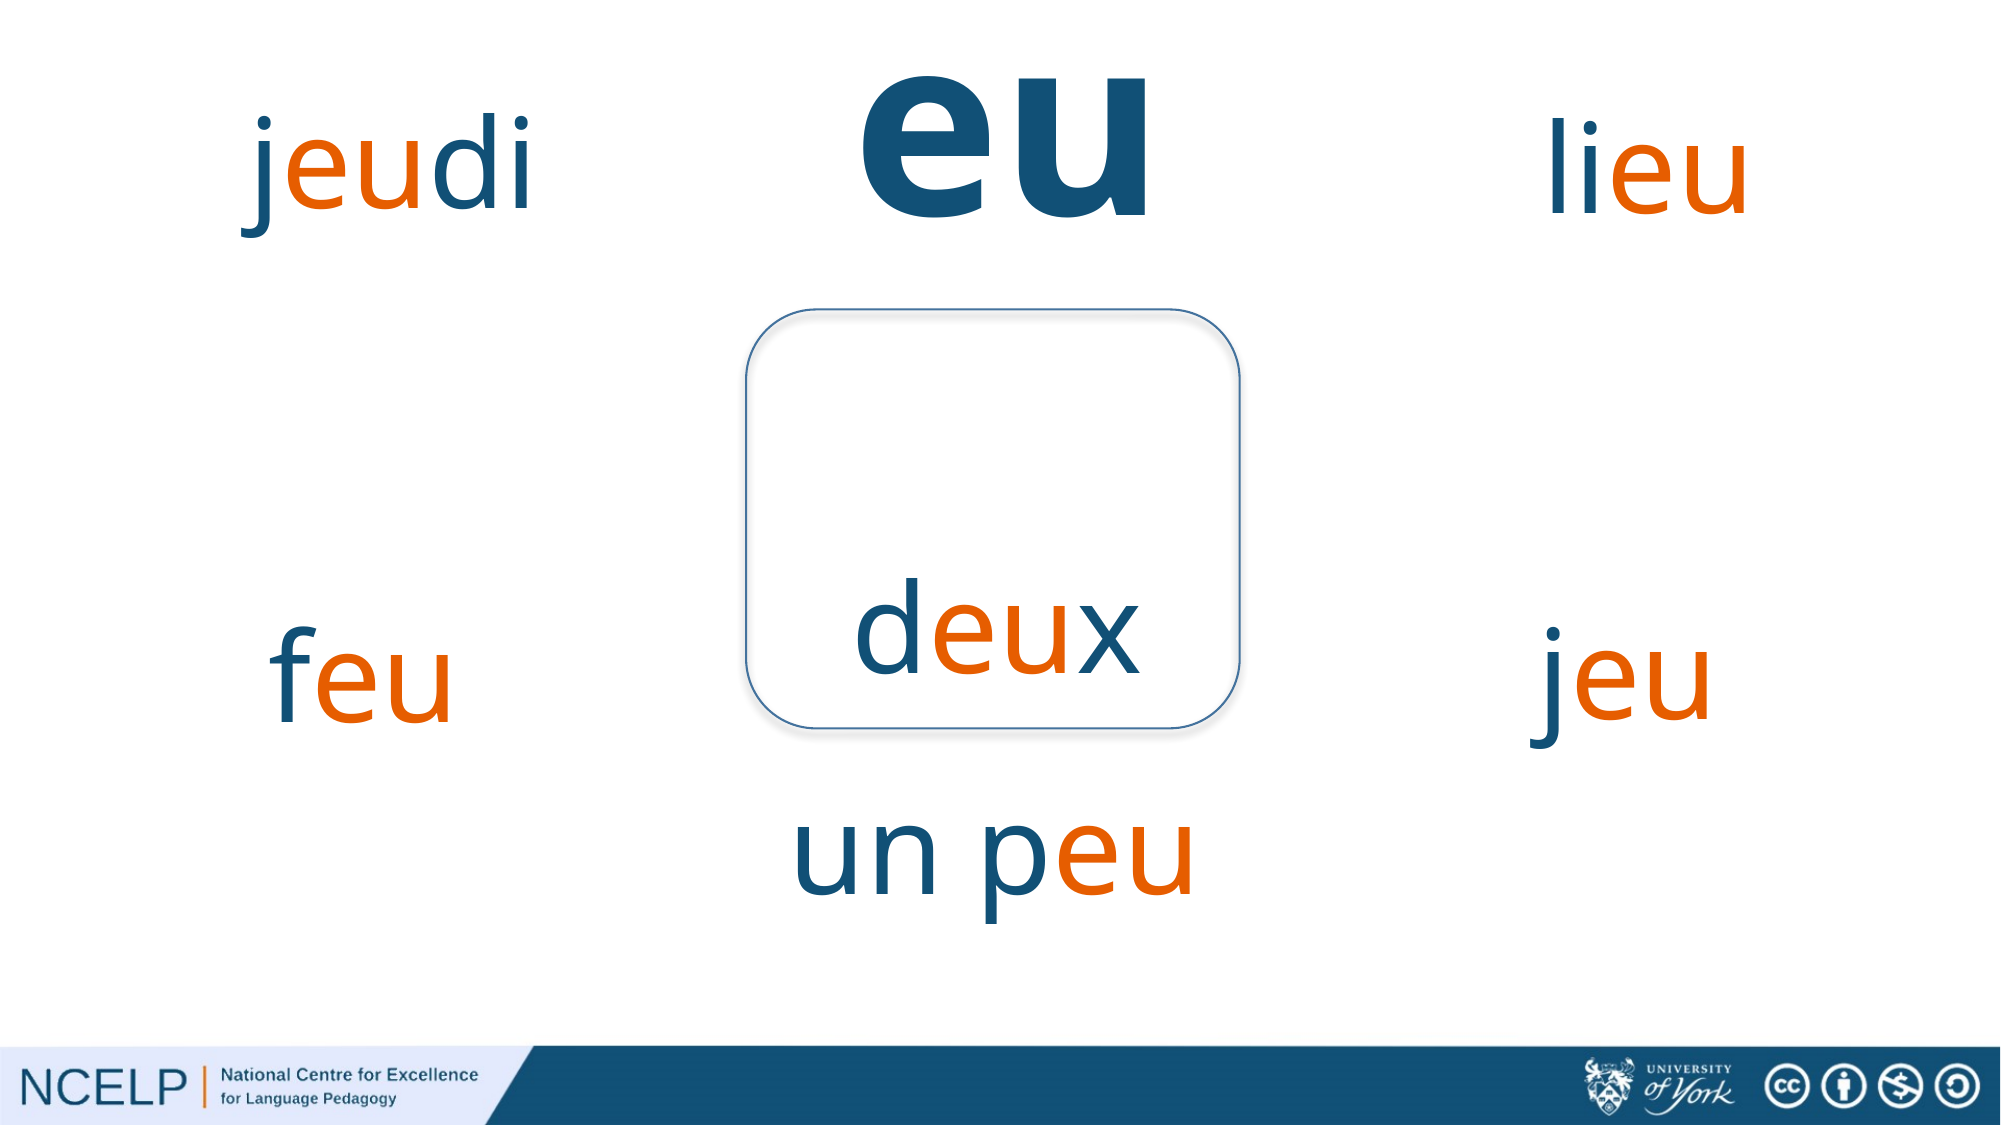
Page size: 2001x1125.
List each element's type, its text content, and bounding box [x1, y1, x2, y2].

text_box un peu [696, 761, 1293, 927]
title eu [807, 25, 1210, 244]
text_box feu [253, 590, 534, 755]
text_box deux [794, 540, 1199, 706]
text_box [745, 308, 1241, 730]
text_box jeudi [234, 76, 610, 242]
text_box jeu [1523, 586, 1774, 752]
text_box lieu [1460, 81, 1837, 247]
picture [0, 0, 2001, 1125]
